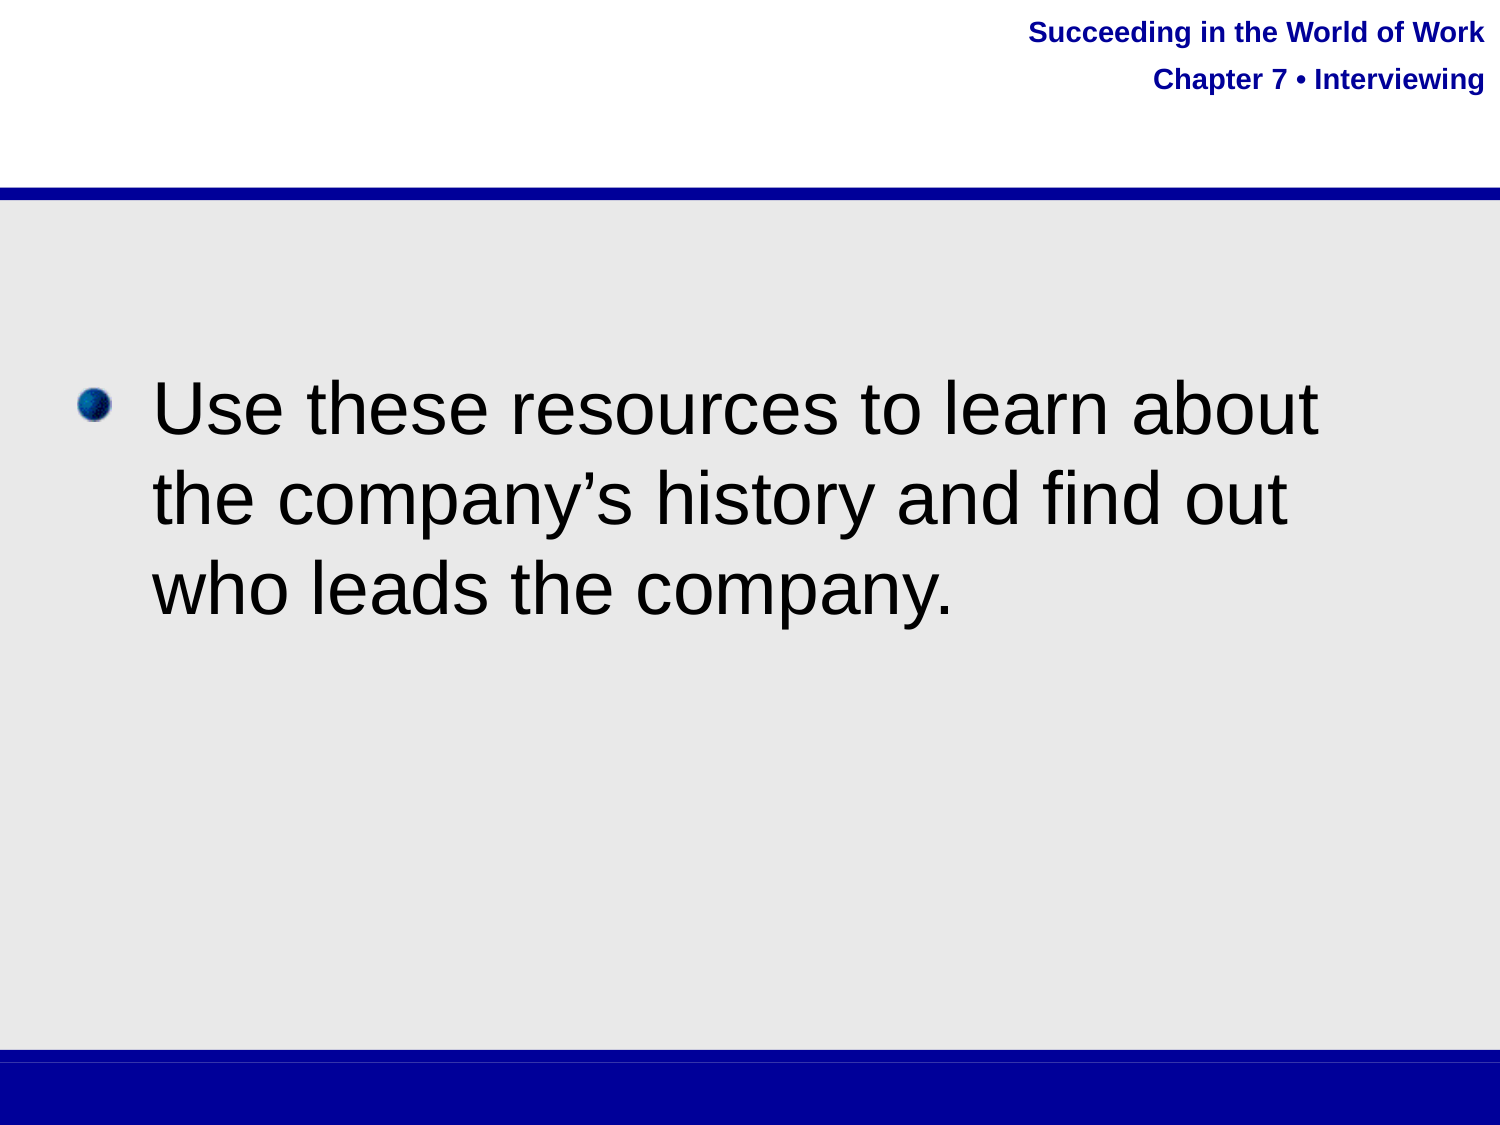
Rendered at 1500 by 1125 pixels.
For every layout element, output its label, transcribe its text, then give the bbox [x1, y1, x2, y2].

text_box Use these resources to learn about the company’s history and find out who leads the company. [62, 352, 1450, 637]
picture [77, 387, 112, 422]
